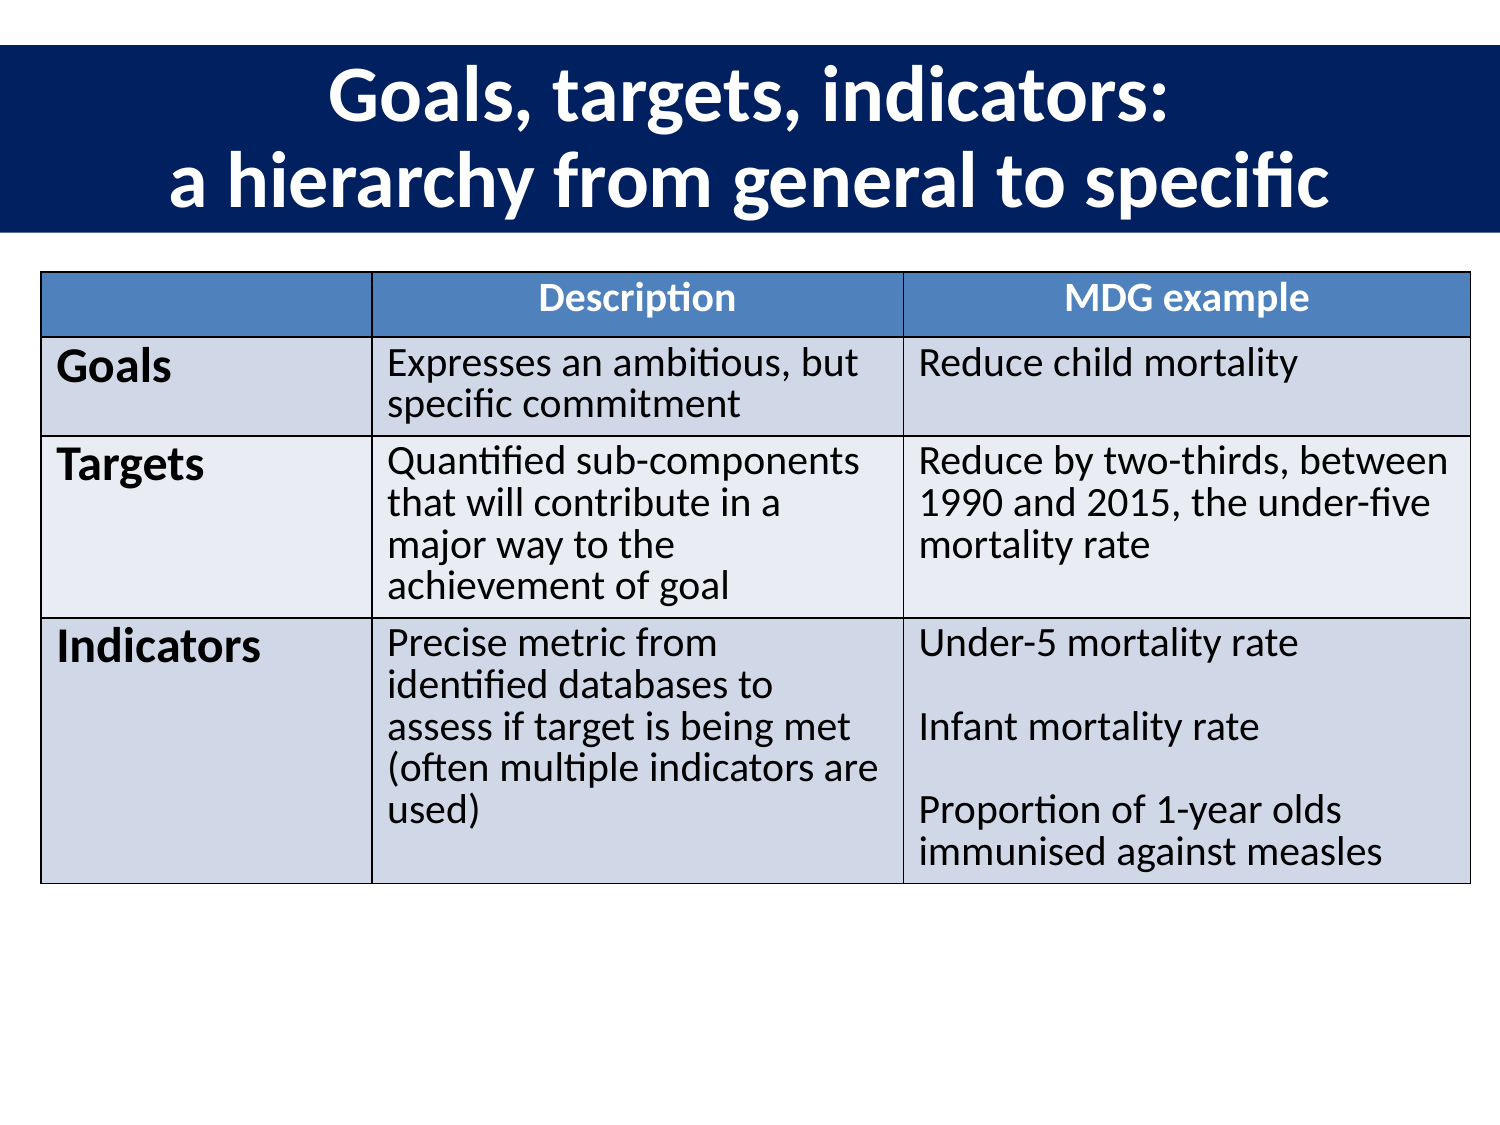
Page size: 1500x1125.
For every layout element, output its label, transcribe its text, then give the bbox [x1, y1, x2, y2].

table_cell Precise metric from identified databases to assess if target is being met (often multiple indicators are used) [373, 619, 903, 883]
table_cell Targets [42, 437, 371, 617]
table_cell Expresses an ambitious, but specific commitment [373, 338, 903, 435]
table_cell Goals [42, 338, 371, 435]
table_cell Quantified sub-components that will contribute in a major way to the achievement of goal [373, 437, 903, 617]
title Goals, targets, indicators: a hierarchy from general to specific [0, 45, 1500, 233]
table_header MDG example [904, 273, 1470, 336]
table_cell Under-5 mortality rate Infant mortality rate Proportion of 1-year olds immunised against measles [904, 619, 1470, 883]
table_cell Reduce child mortality [904, 338, 1470, 435]
table_cell Indicators [42, 619, 371, 883]
table_header Description [373, 273, 903, 336]
table_cell Reduce by two-thirds, between 1990 and 2015, the under-five mortality rate [904, 437, 1470, 617]
table_header [42, 273, 371, 336]
